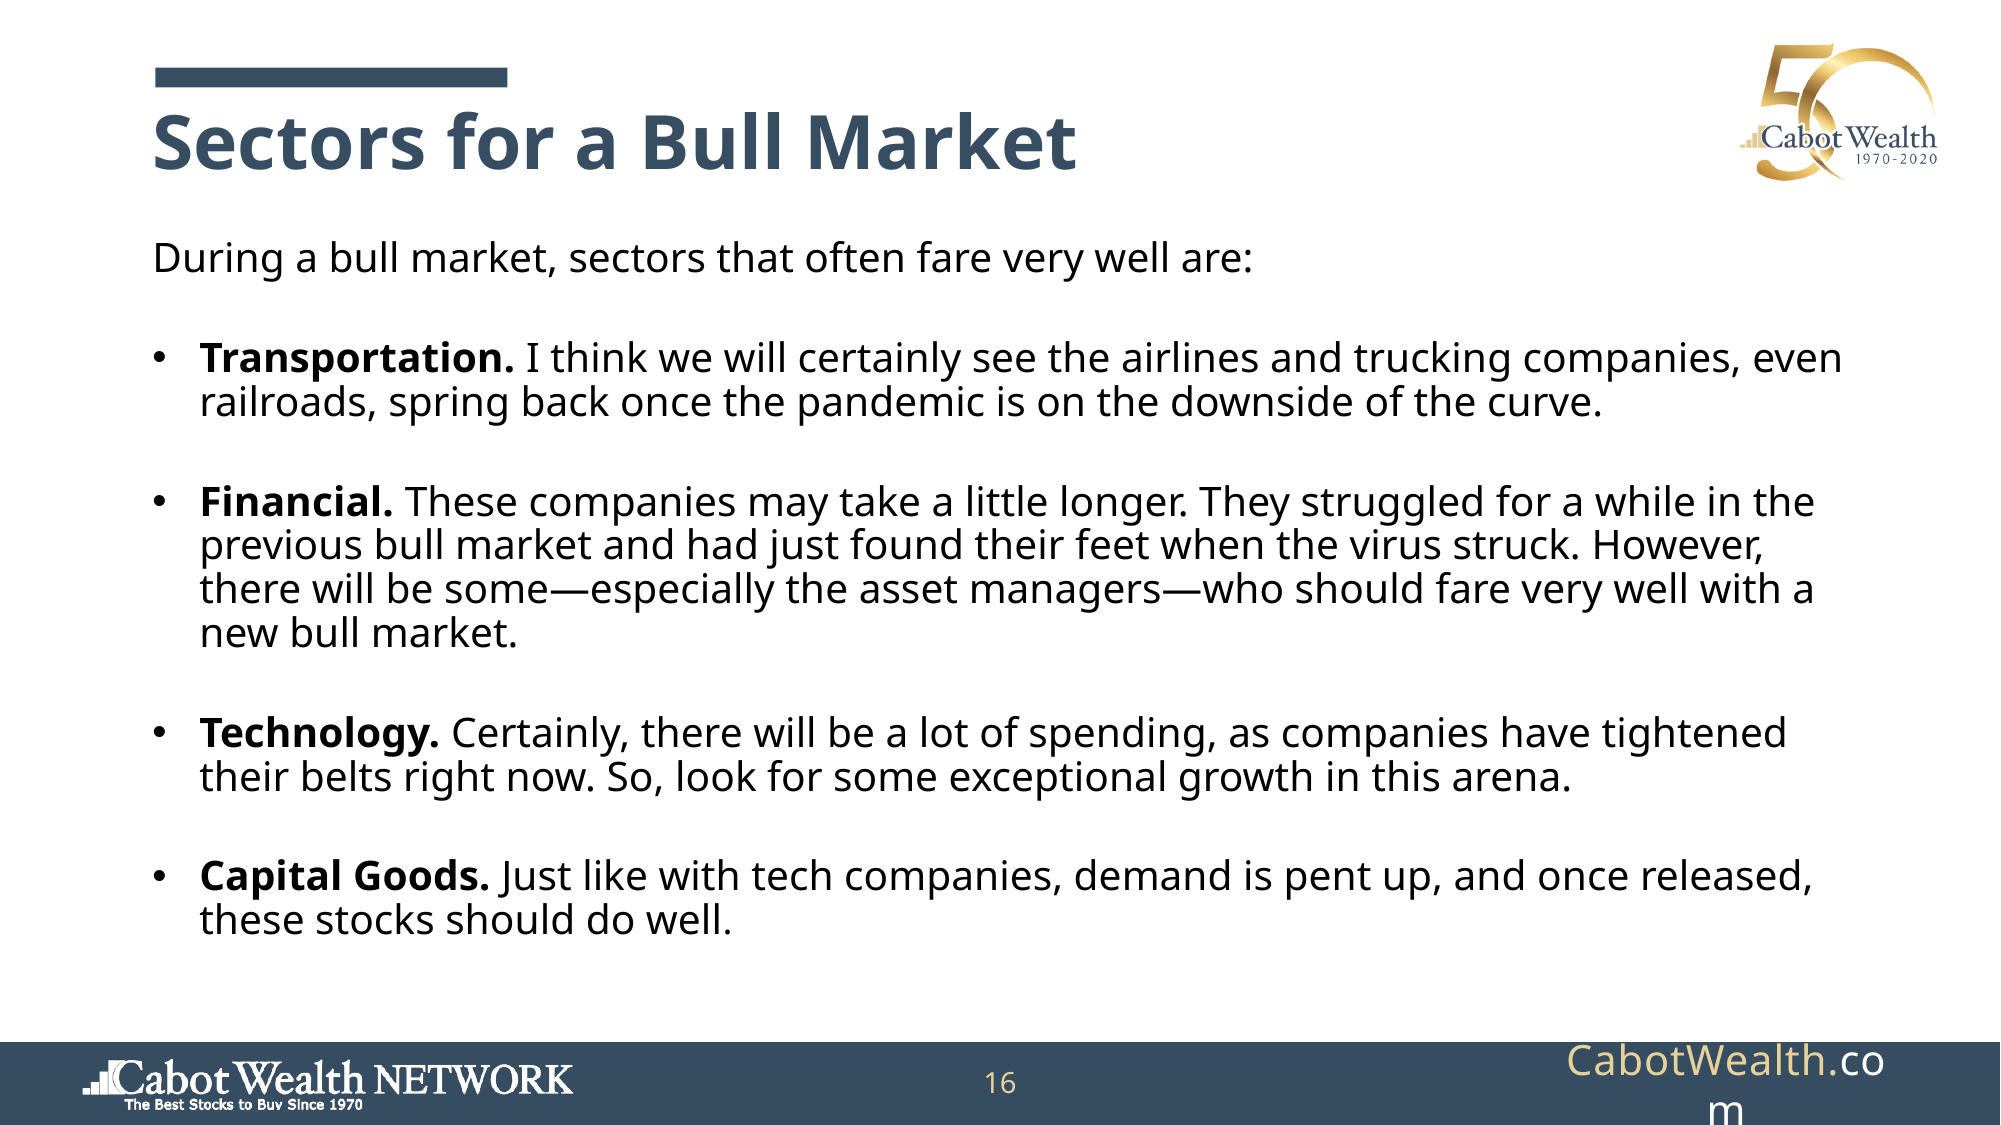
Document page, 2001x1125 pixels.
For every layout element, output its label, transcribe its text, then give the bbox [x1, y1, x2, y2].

picture [1727, 1105, 1738, 1125]
title Sectors for a Bull Market [137, 59, 1863, 230]
picture [0, 1042, 2000, 1125]
picture [1713, 1105, 1724, 1125]
list During a bull market, sectors that often fare very well are: Transportation. I think we will certainly see the airlines and trucking companies, even railroads, spring back once the pandemic is on the downside of the curve. Financial. These companies may take a little longer. They struggled for a while in the previous bull market and had just found their feet when the virus struck. However, there will be some—especially the asset managers—who should fare very well with a new bull market. Technology. Certainly, there will be a lot of spending, as companies have tightened their belts right now. So, look for some exceptional growth in this arena. Capital Goods. Just like with tech companies, demand is pent up, and once released, these stocks should do well. [137, 230, 1863, 1014]
picture [1726, 0, 1951, 224]
